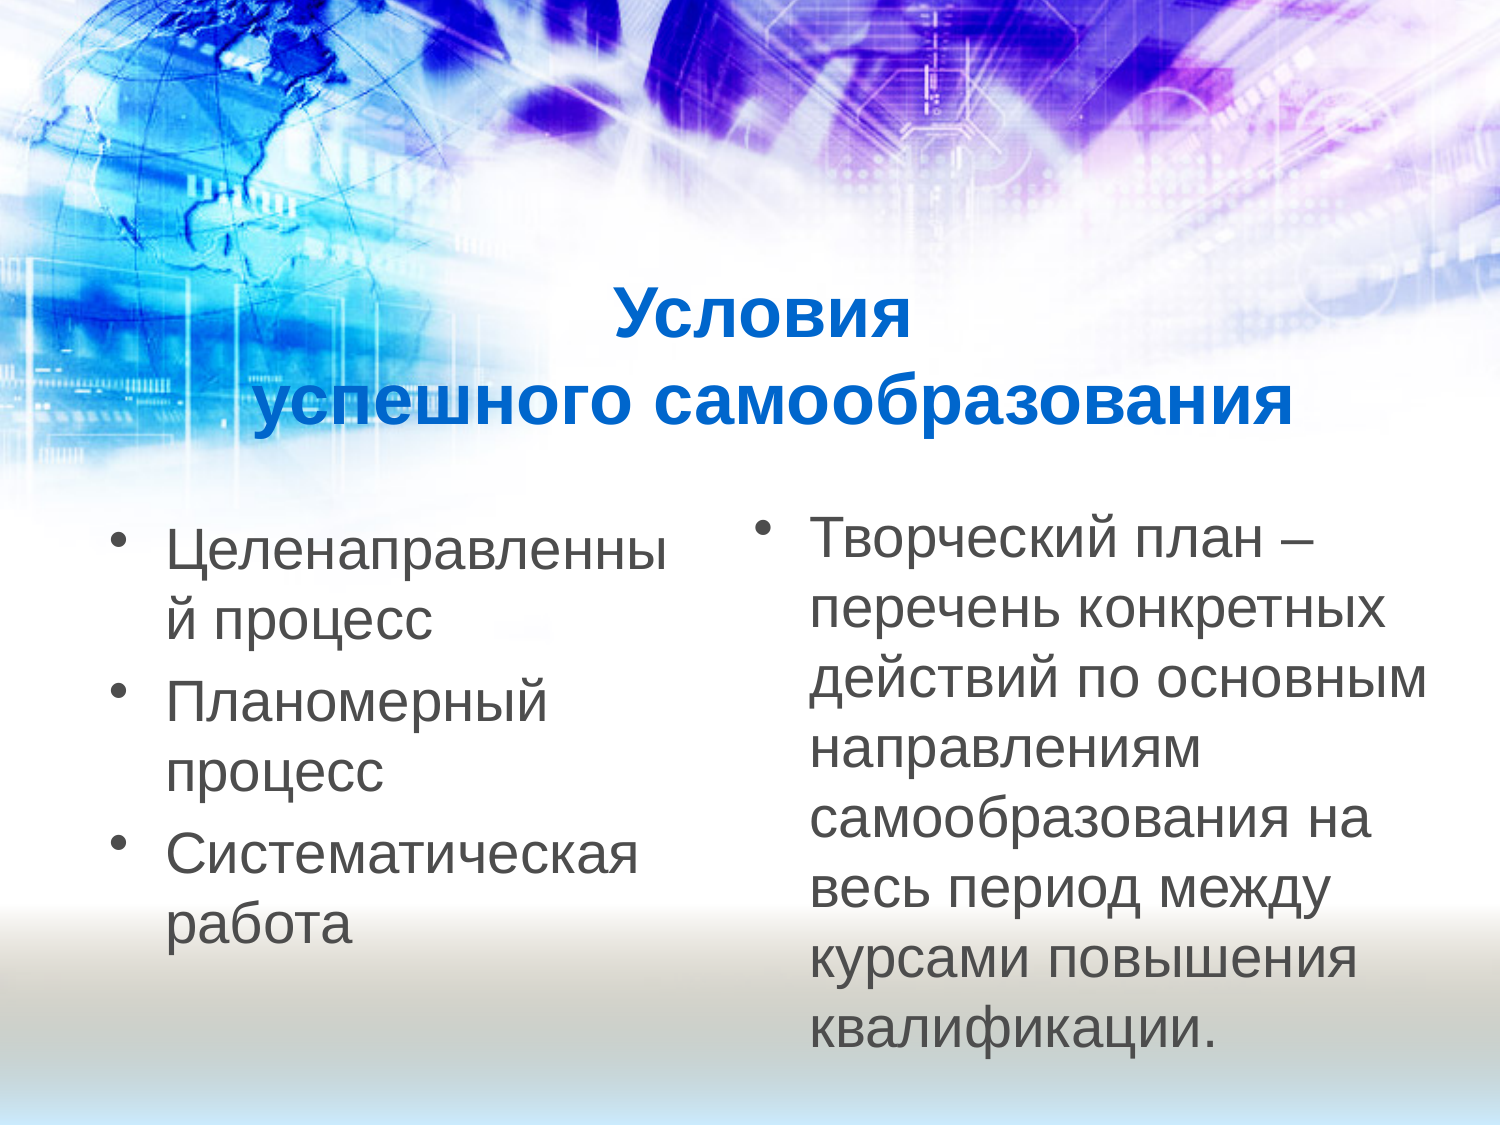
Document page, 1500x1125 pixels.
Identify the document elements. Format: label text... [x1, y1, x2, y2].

list Целенаправленный процесс Планомерный процесс Систематическая работа [93, 503, 709, 1059]
title Условия успешного самообразования [116, 257, 1430, 447]
picture [0, 0, 1500, 936]
list Творческий план – перечень конкретных действий по основным направлениям самообразования на весь период между курсами повышения квалификации. [738, 491, 1448, 1059]
